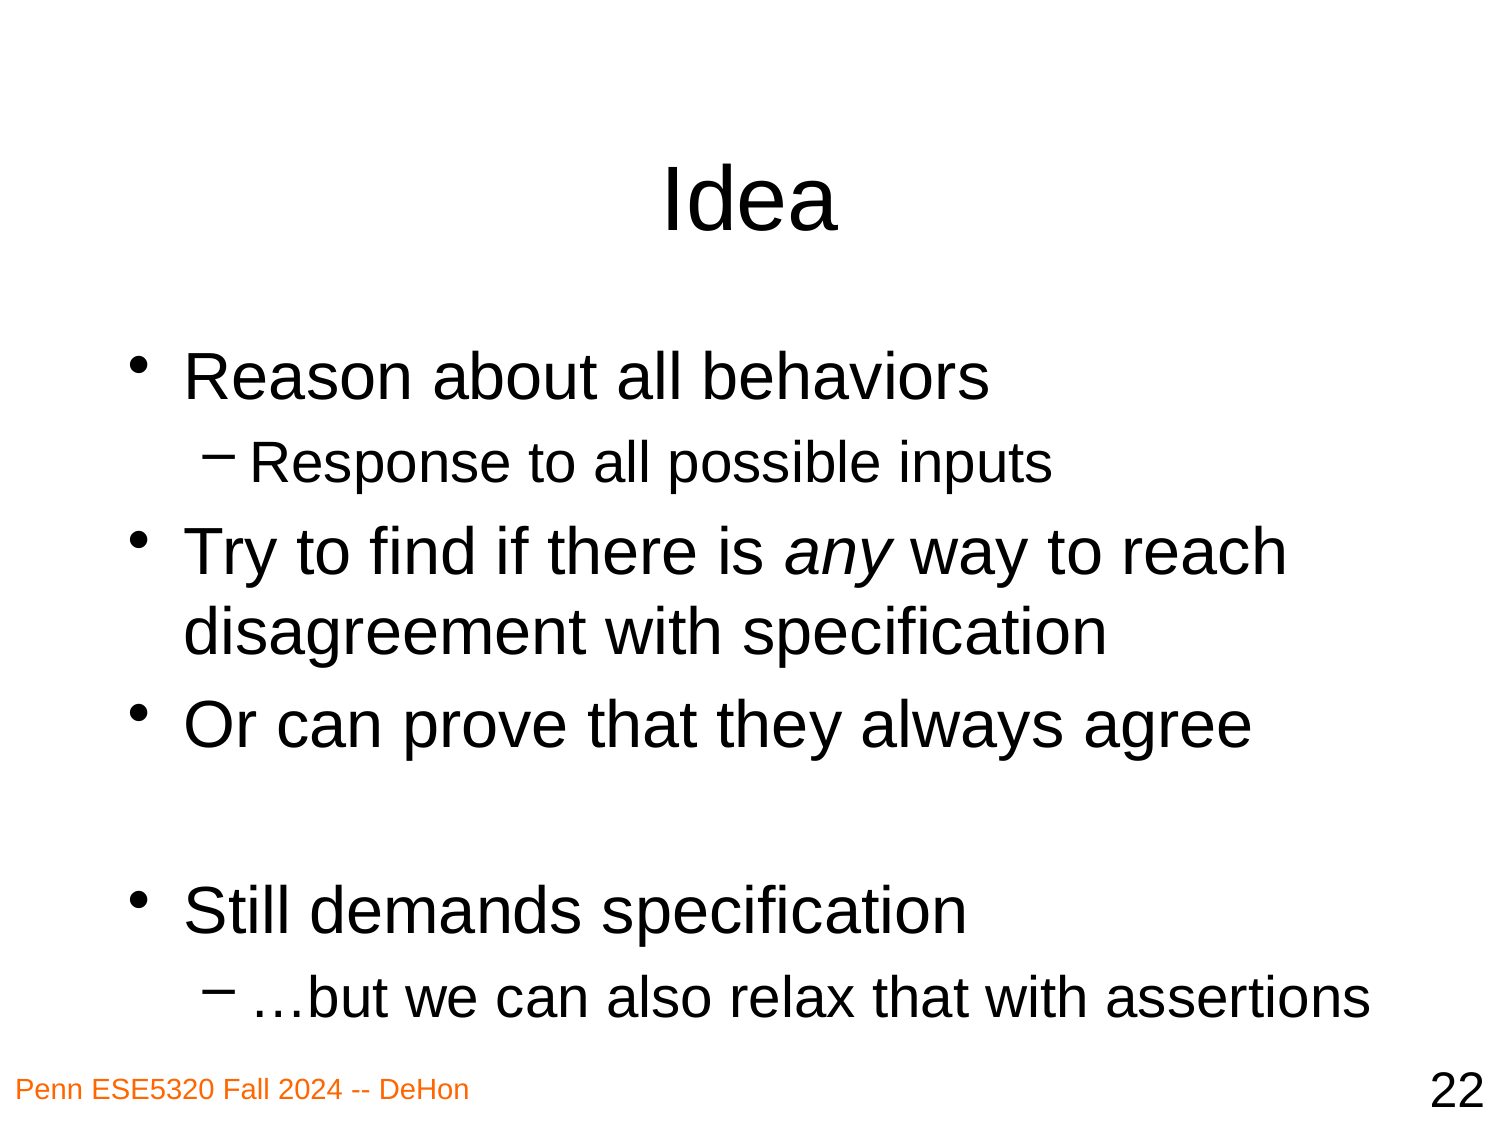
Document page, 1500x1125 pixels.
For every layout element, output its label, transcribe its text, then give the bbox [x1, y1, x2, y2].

title Idea [112, 99, 1388, 288]
list Reason about all behaviors Response to all possible inputs Try to find if there is any way to reach disagreement with specification Or can prove that they always agree Still demands specification …but we can also relax that with assertions [112, 324, 1451, 1001]
slide_number Penn ESE5320 Fall 2024 -- DeHon [0, 1062, 576, 1125]
slide_number 22 [1187, 1049, 1500, 1125]
